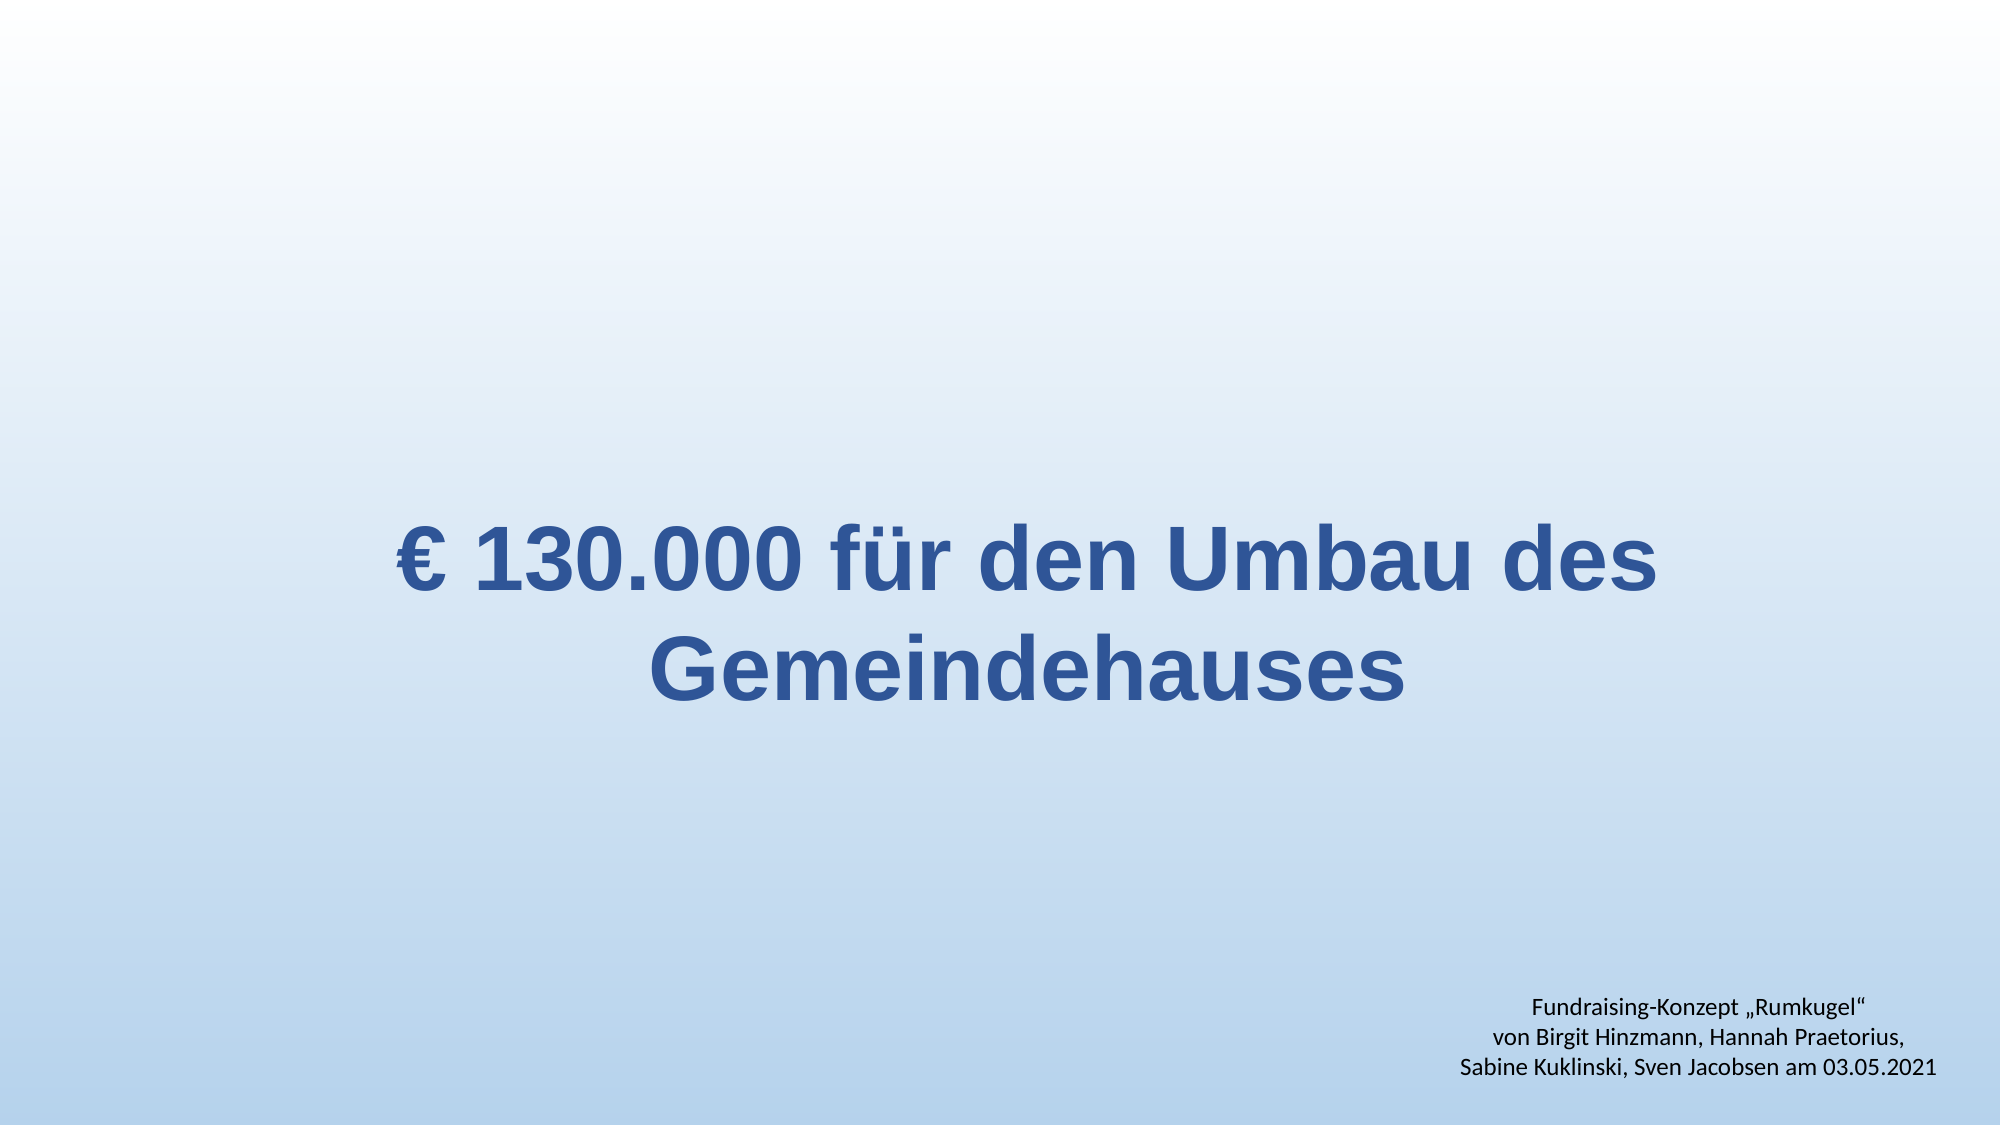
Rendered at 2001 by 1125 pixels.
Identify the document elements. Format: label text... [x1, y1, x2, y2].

text_box Fundraising-Konzept „Rumkugel“ von Birgit Hinzmann, Hannah Praetorius, Sabine Kuklinski, Sven Jacobsen am 03.05.2021 [1331, 983, 2000, 1089]
text_box € 130.000 für den Umbau des Gemeindehauses [361, 491, 1696, 727]
